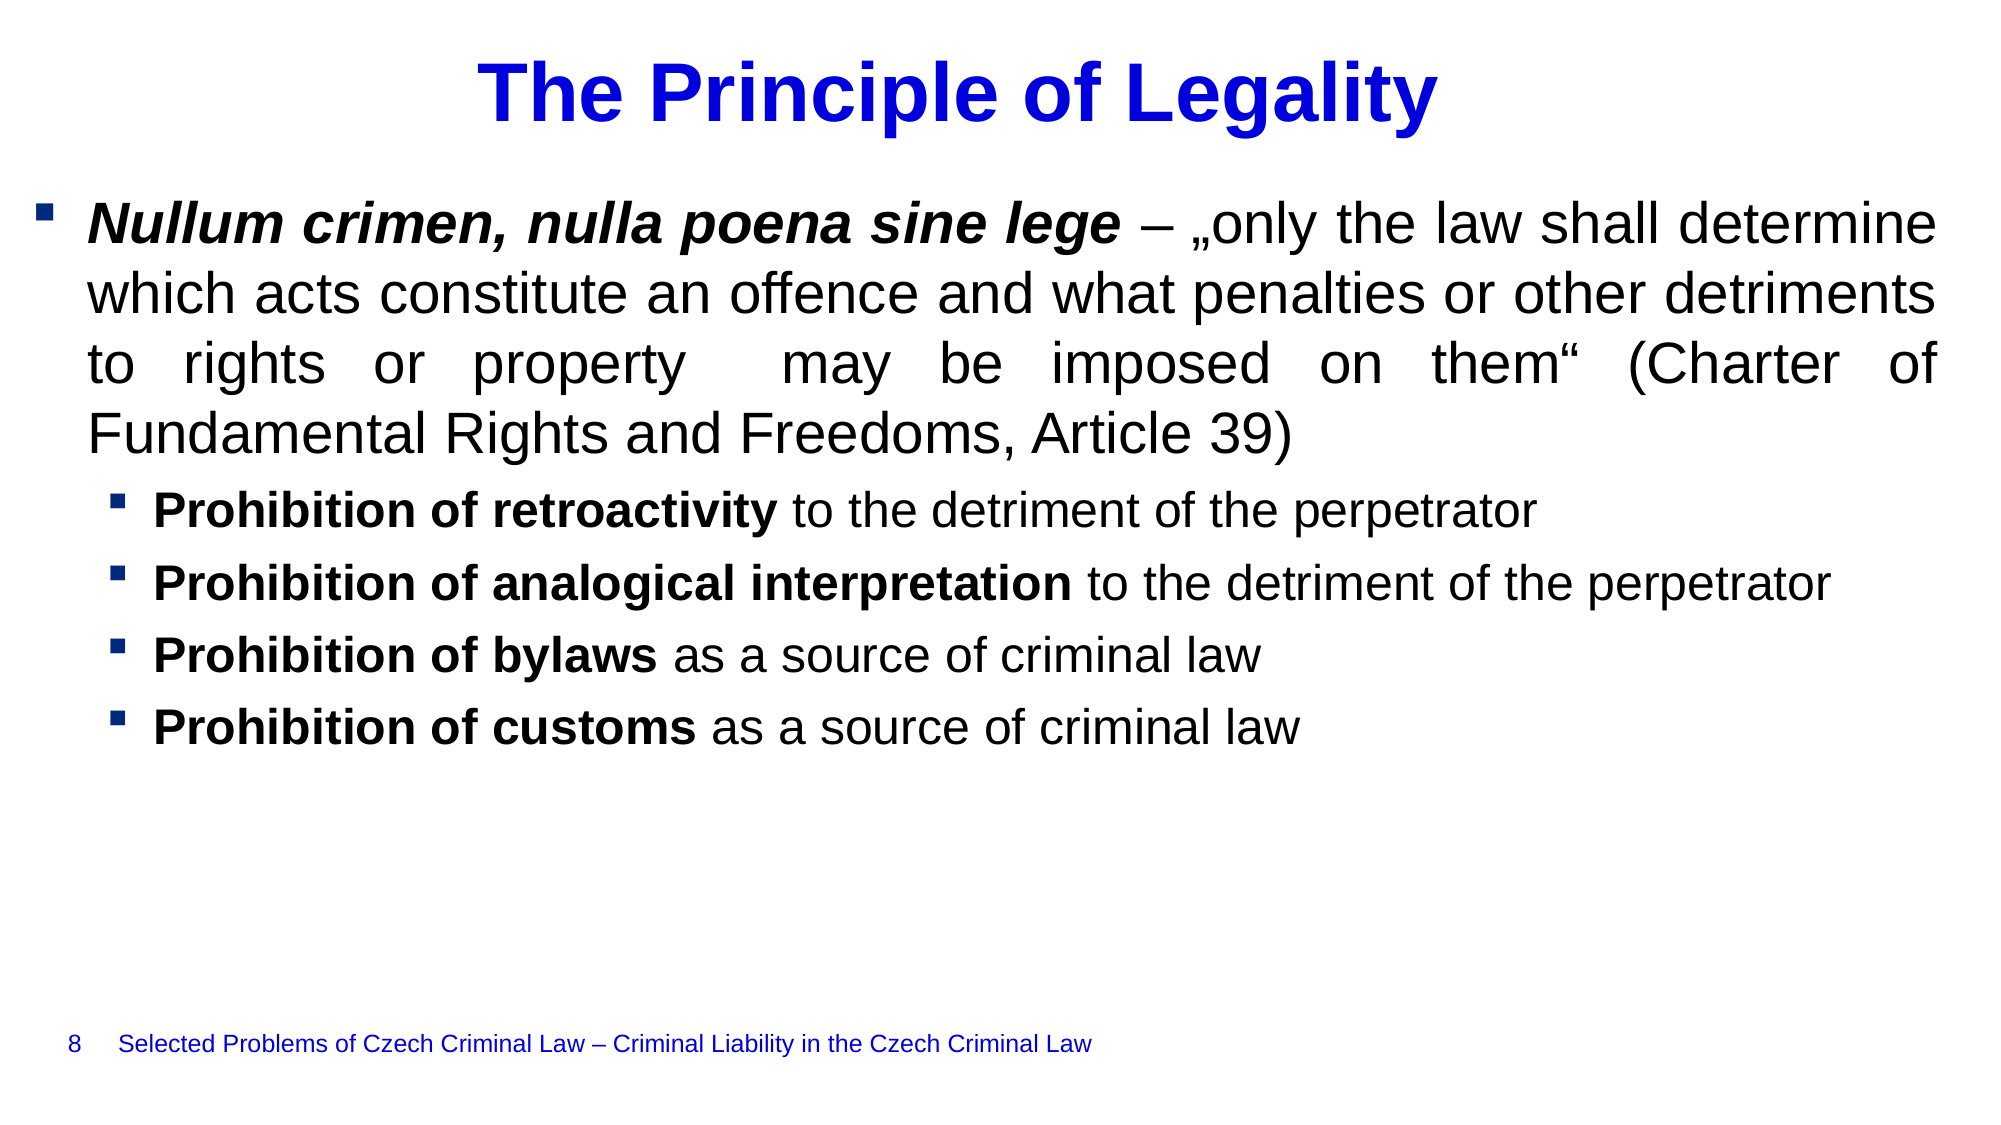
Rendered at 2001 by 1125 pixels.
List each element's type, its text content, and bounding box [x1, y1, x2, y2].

slide_number 8 [67, 1021, 110, 1063]
list Nullum crimen, nulla poena sine lege – „only the law shall determine which acts constitute an offence and what penalties or other detriments to rights or property may be imposed on them“ (Charter of Fundamental Rights and Freedoms, Article 39) Prohibition of retroactivity to the detriment of the perpetrator Prohibition of analogical interpretation to the detriment of the perpetrator Prohibition of bylaws as a source of criminal law Prohibition of customs as a source of criminal law [31, 185, 1940, 860]
footer Selected Problems of Czech Criminal Law – Criminal Liability in the Czech Criminal Law [118, 1021, 1418, 1063]
title The Principle of Legality [295, 54, 1622, 125]
